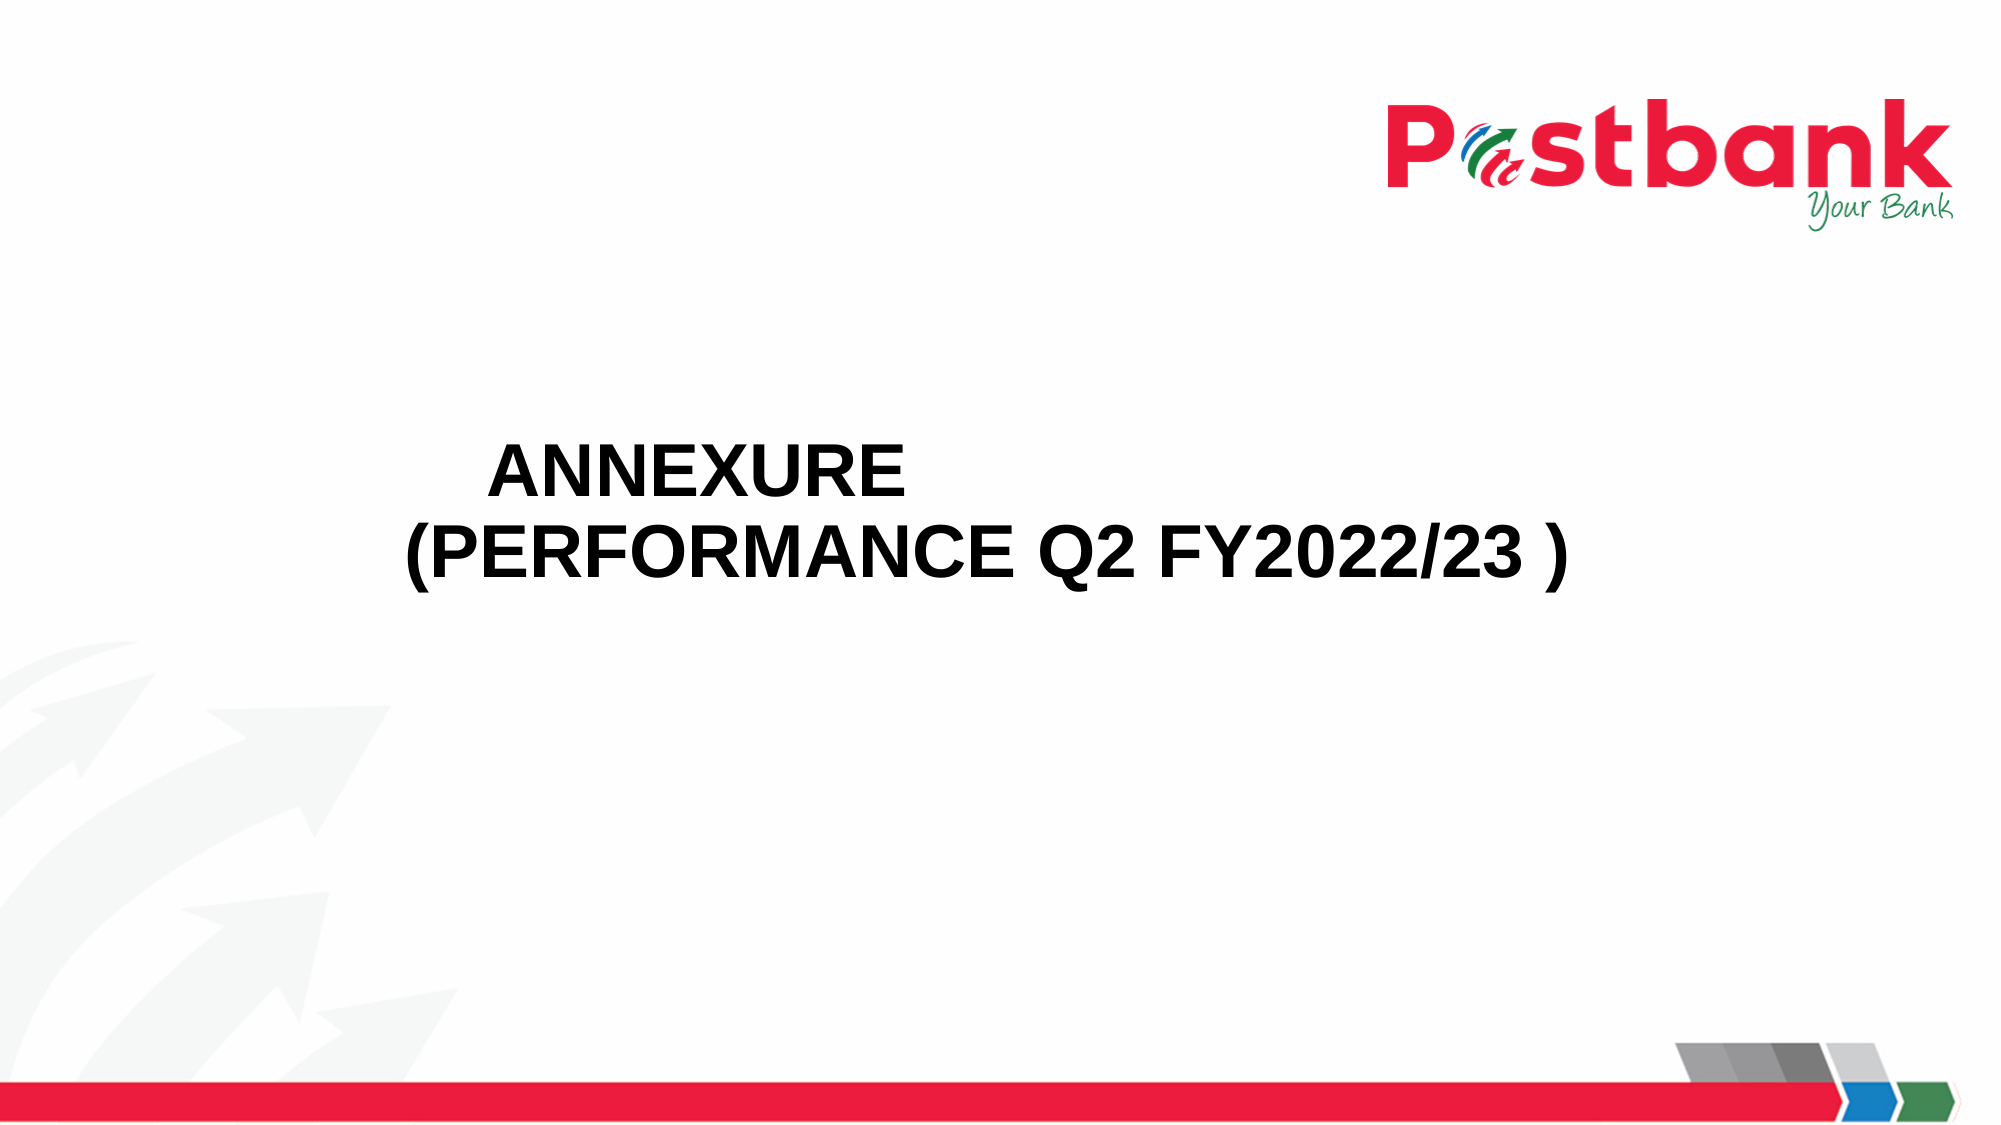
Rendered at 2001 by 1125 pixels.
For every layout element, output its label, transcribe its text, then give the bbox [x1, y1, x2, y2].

text_box ANNEXURE (PERFORMANCE Q2 FY2022/23 ) [272, 428, 1704, 598]
picture [0, 96, 2000, 1125]
